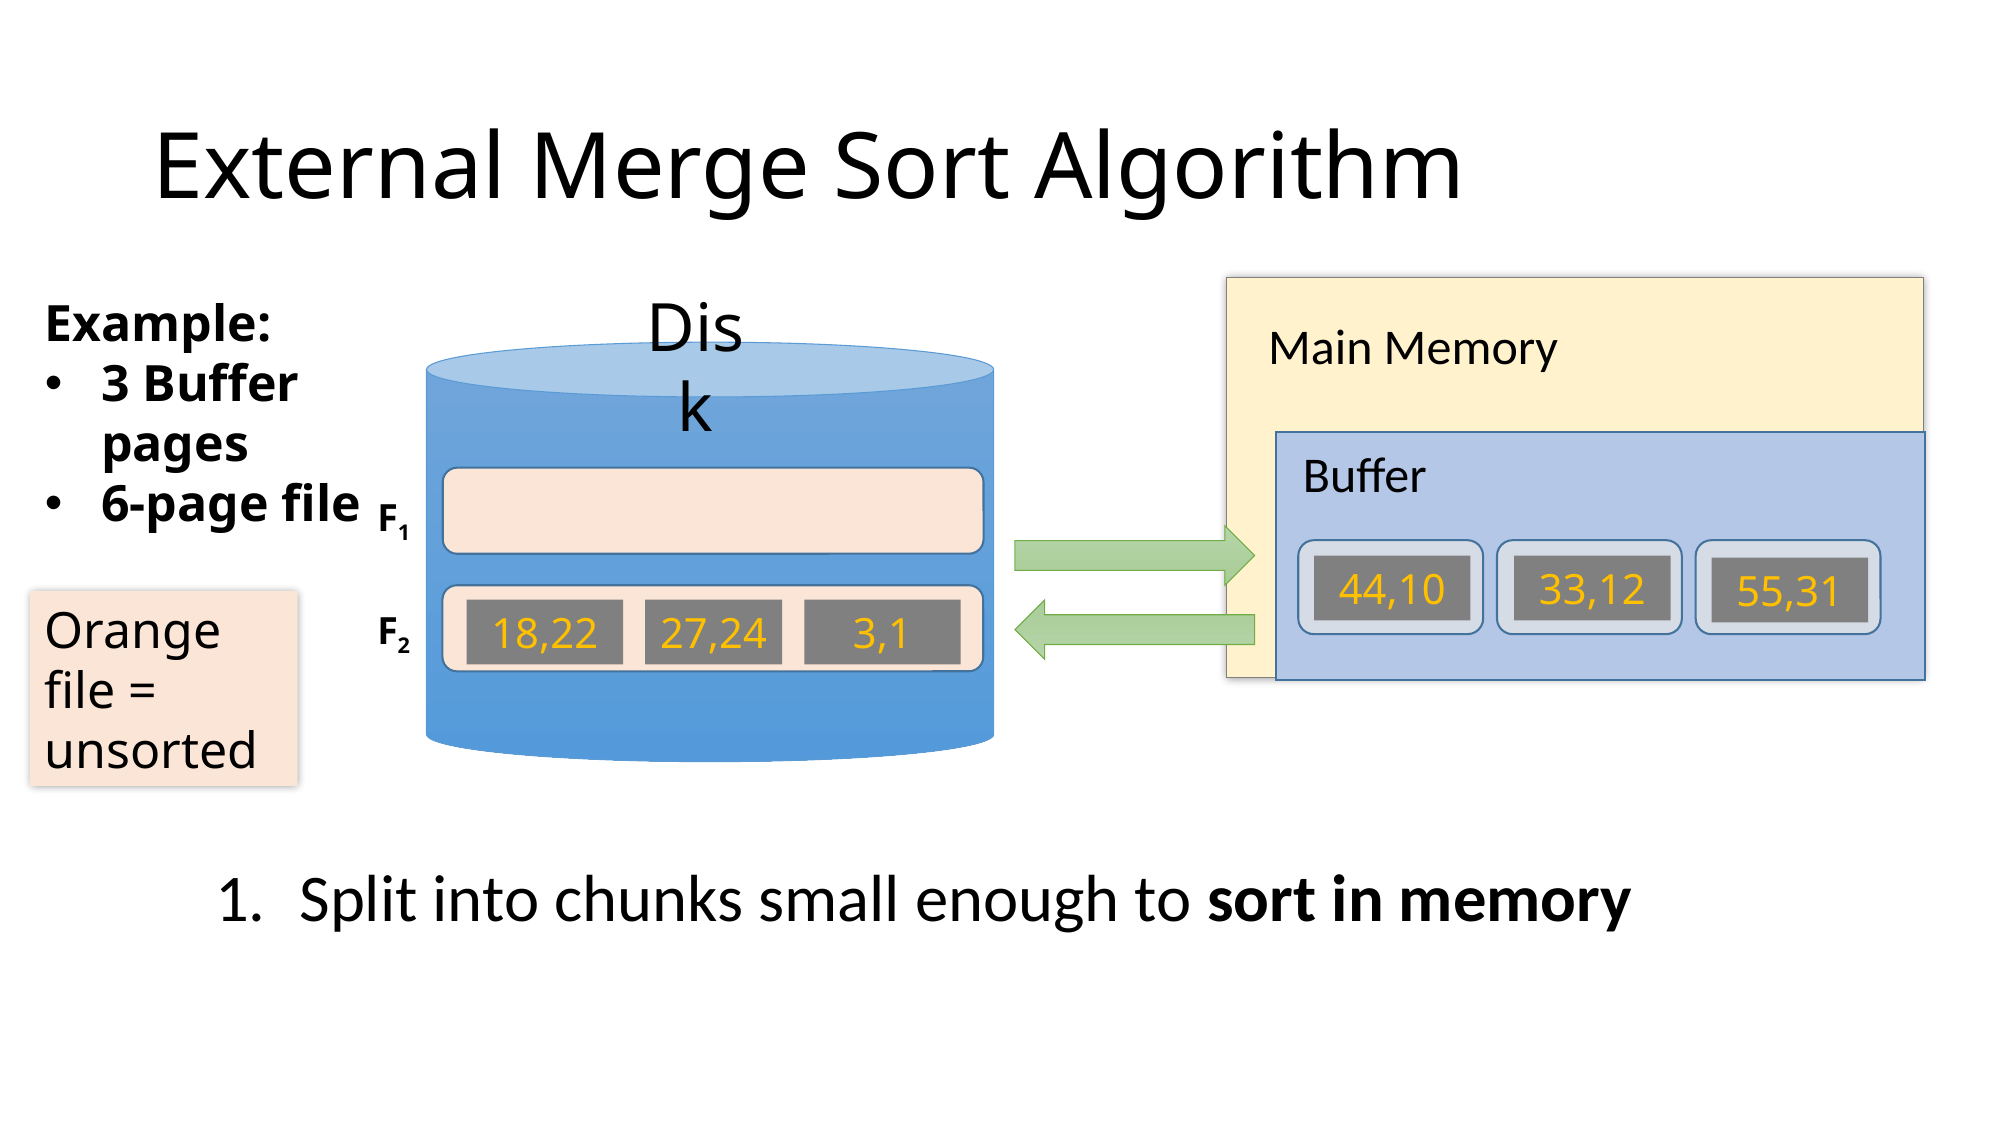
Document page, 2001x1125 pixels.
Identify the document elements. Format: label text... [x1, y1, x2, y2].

text_box [425, 342, 995, 763]
text_box Orange file = unsorted [29, 591, 298, 786]
text_box [441, 584, 985, 673]
text_box Disk [623, 277, 769, 453]
text_box [441, 466, 985, 555]
text_box 18,22 [466, 599, 624, 665]
list Split into chunks small enough to sort in memory [199, 855, 1925, 945]
title External Merge Sort Algorithm [137, 59, 1863, 278]
text_box F1 [362, 486, 426, 553]
text_box 3,1 [804, 599, 961, 665]
text_box Example: 3 Buffer pages 6-page file [30, 284, 407, 540]
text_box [1226, 277, 1925, 681]
text_box F2 [362, 599, 426, 666]
text_box [1014, 598, 1226, 661]
text_box [1014, 524, 1226, 587]
text_box 27,24 [645, 599, 783, 665]
